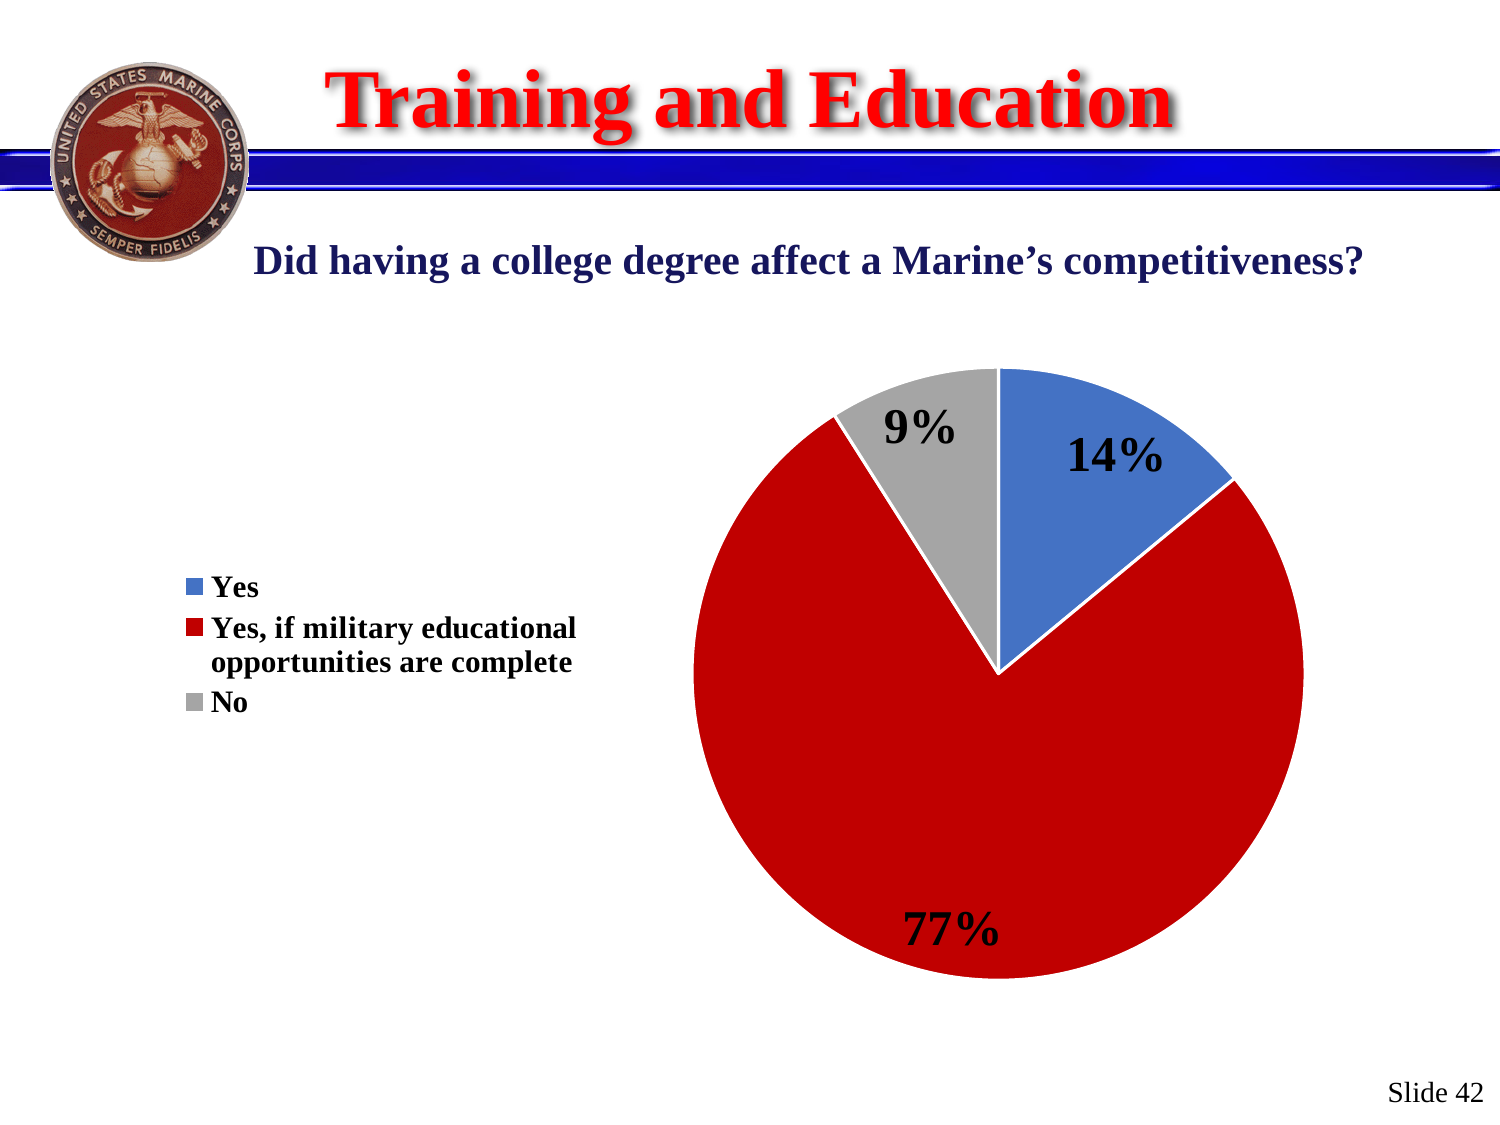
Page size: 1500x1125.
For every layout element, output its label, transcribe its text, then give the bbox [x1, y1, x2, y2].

picture [0, 138, 1500, 262]
text_box Did having a college degree affect a Marine’s competitiveness? [178, 224, 1441, 325]
slide_number Slide 42 [1141, 1065, 1500, 1125]
chart [162, 294, 1426, 995]
title Training and Education [0, 50, 1500, 138]
